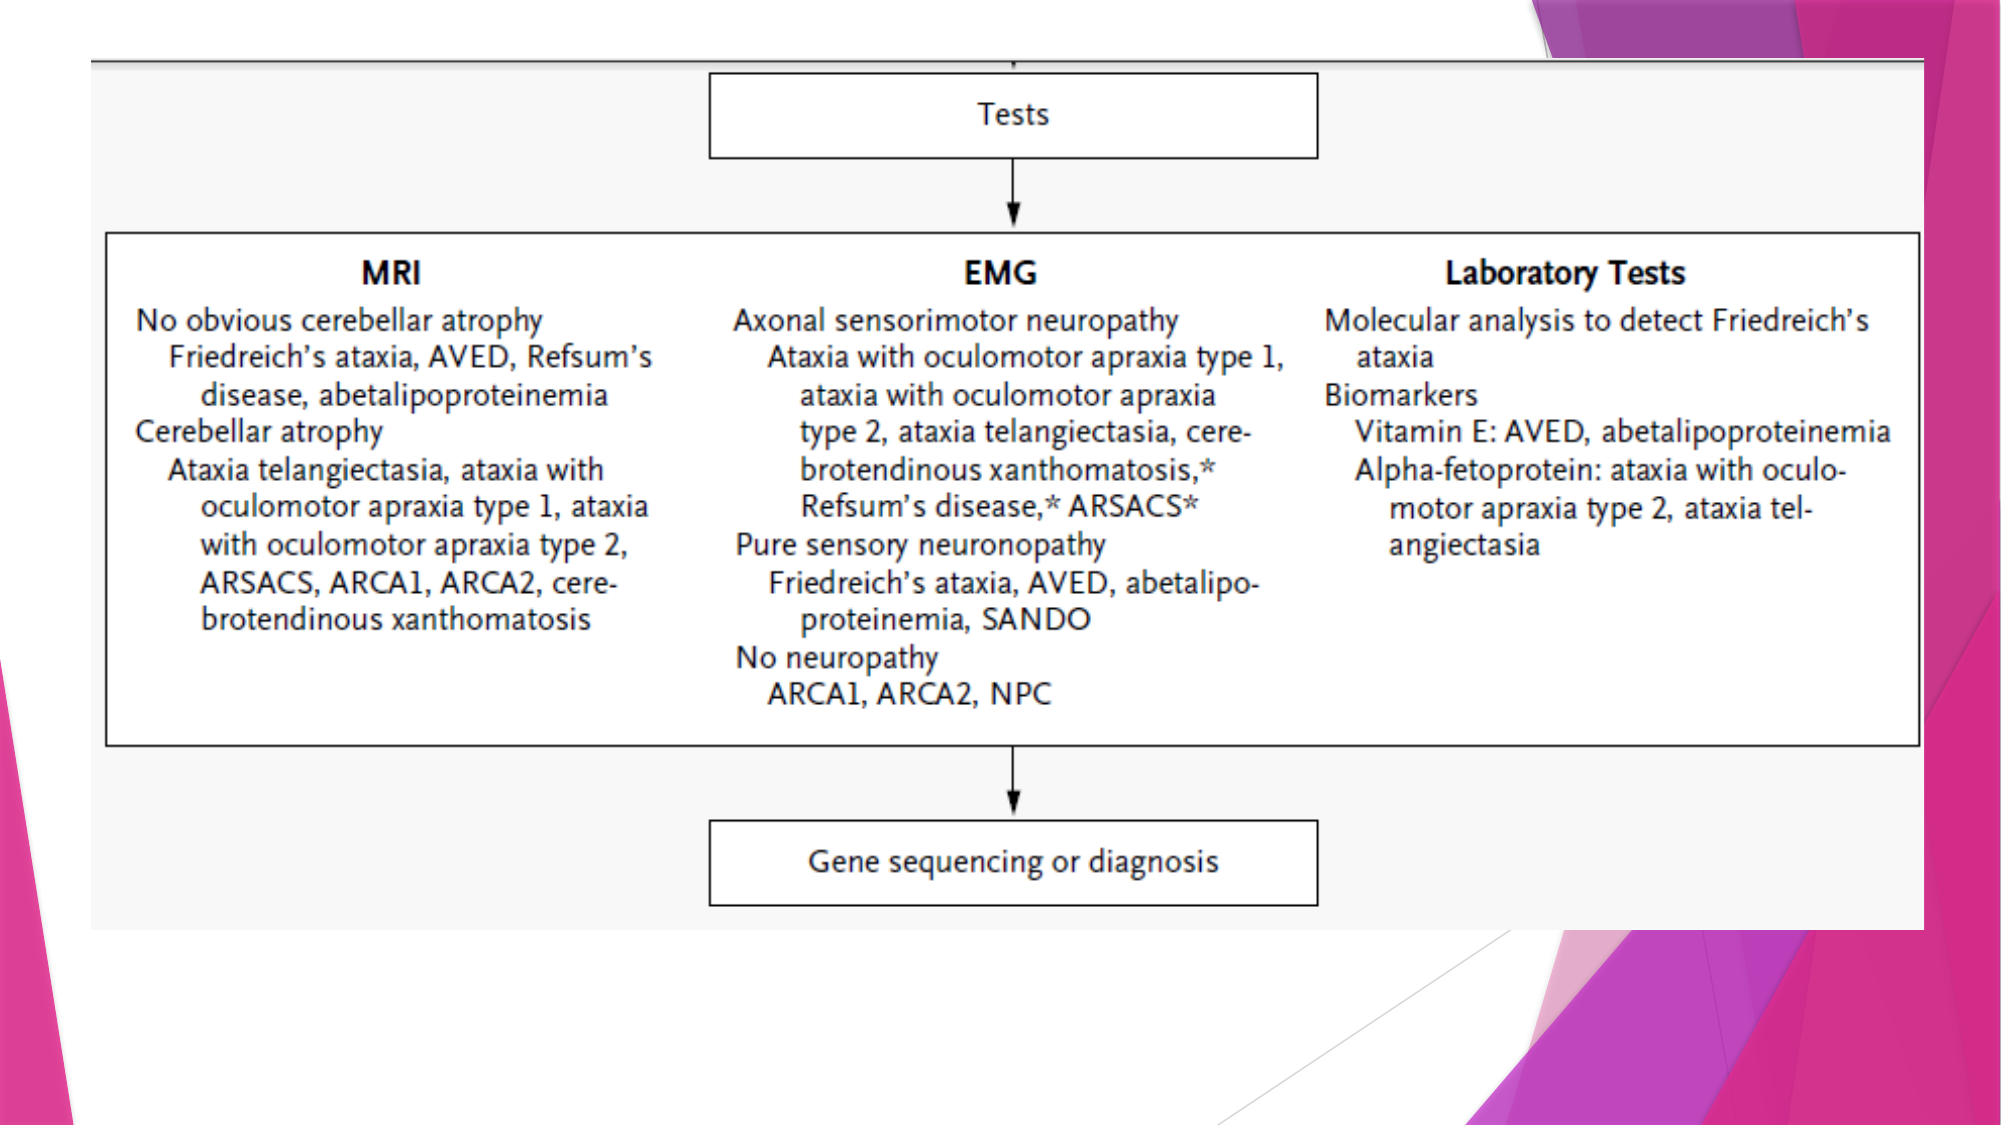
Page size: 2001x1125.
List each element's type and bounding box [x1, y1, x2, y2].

picture [90, 58, 1925, 930]
